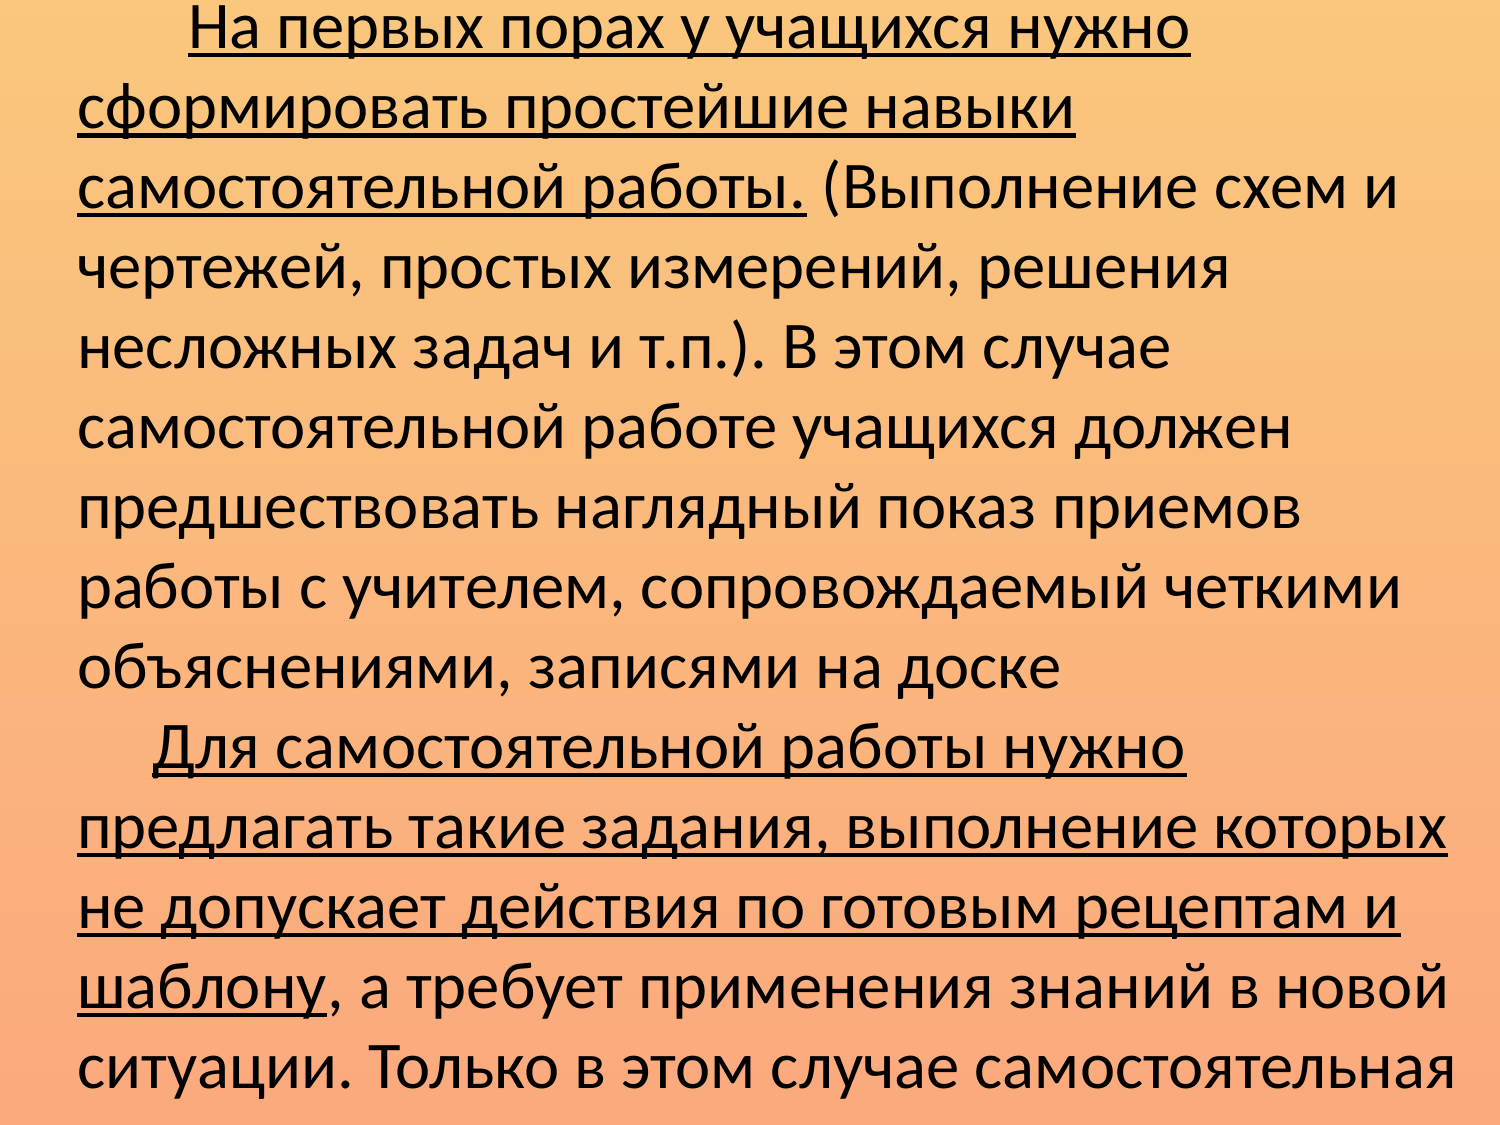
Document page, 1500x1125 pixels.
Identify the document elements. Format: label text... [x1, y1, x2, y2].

text_box На первых порах у учащихся нужно сформировать простейшие навыки самостоятельной работы. (Выполнение схем и чертежей, простых измерений, решения несложных задач и т.п.). В этом случае самостоятельной работе учащихся должен предшествовать наглядный показ приемов работы с учителем, сопровождаемый четкими объяснениями, записями на доске Для самостоятельной работы нужно предлагать такие задания, выполнение которых не допускает действия по готовым рецептам и шаблону, а требует применения знаний в новой ситуации. Только в этом случае самостоятельная [62, 0, 1500, 1125]
